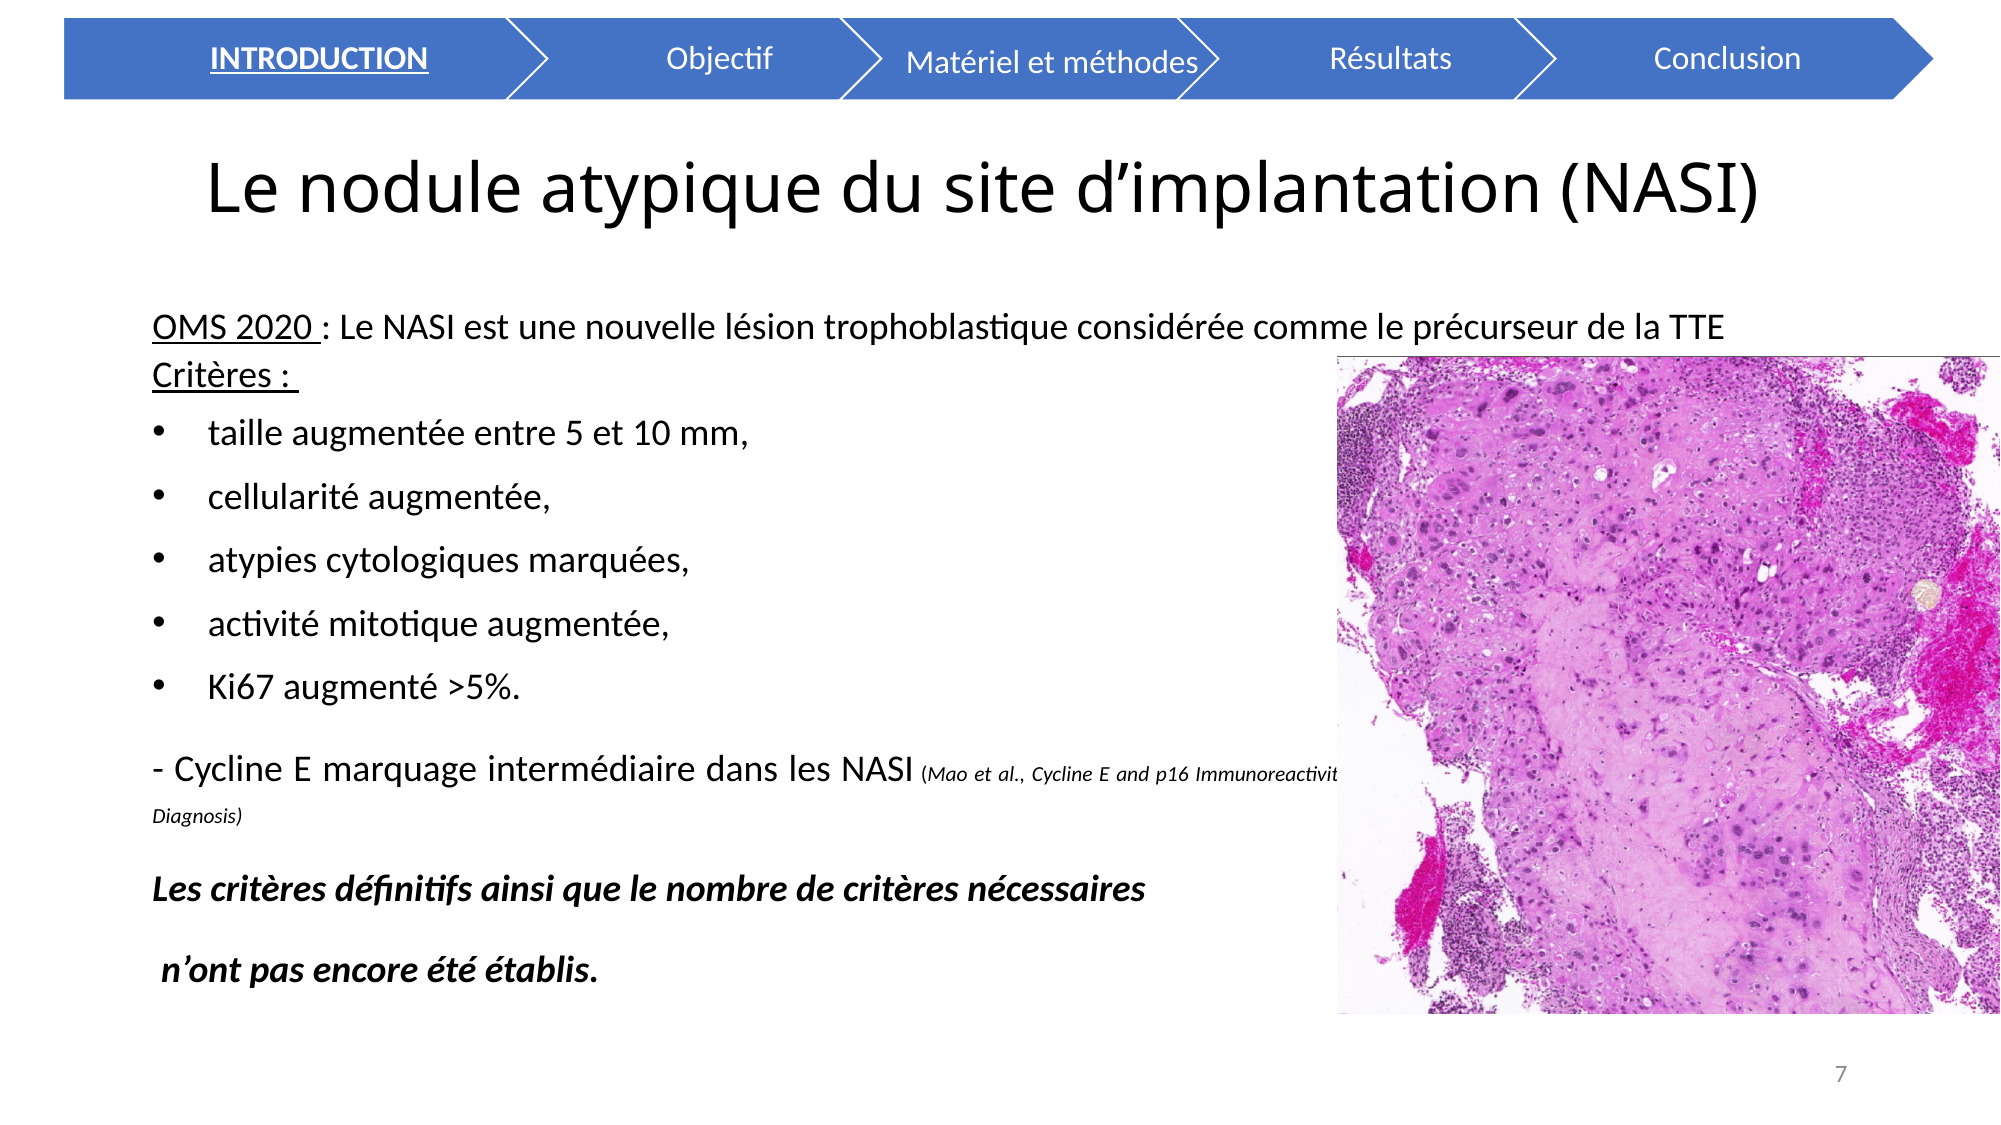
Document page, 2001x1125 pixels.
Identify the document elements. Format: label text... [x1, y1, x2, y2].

title Le nodule atypique du site d’implantation (NASI) [119, 125, 1845, 255]
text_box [63, 16, 1936, 101]
list OMS 2020 : Le NASI est une nouvelle lésion trophoblastique considérée comme le précurseur de la TTE Critères : taille augmentée entre 5 et 10 mm, cellularité augmentée, atypies cytologiques marquées, activité mitotique augmentée, Ki67 augmenté >5%. - Cycline E marquage intermédiaire dans les NASI (Mao et al., Cycline E and p16 Immunoreactivity in Epithelioid Trophoblastic Tumor-An Aid in Differential Diagnosis) Les critères définitifs ainsi que le nombre de critères nécessaires n’ont pas encore été établis. [137, 299, 1863, 1014]
picture [1337, 356, 2000, 1014]
slide_number 7 [1412, 1042, 1863, 1103]
